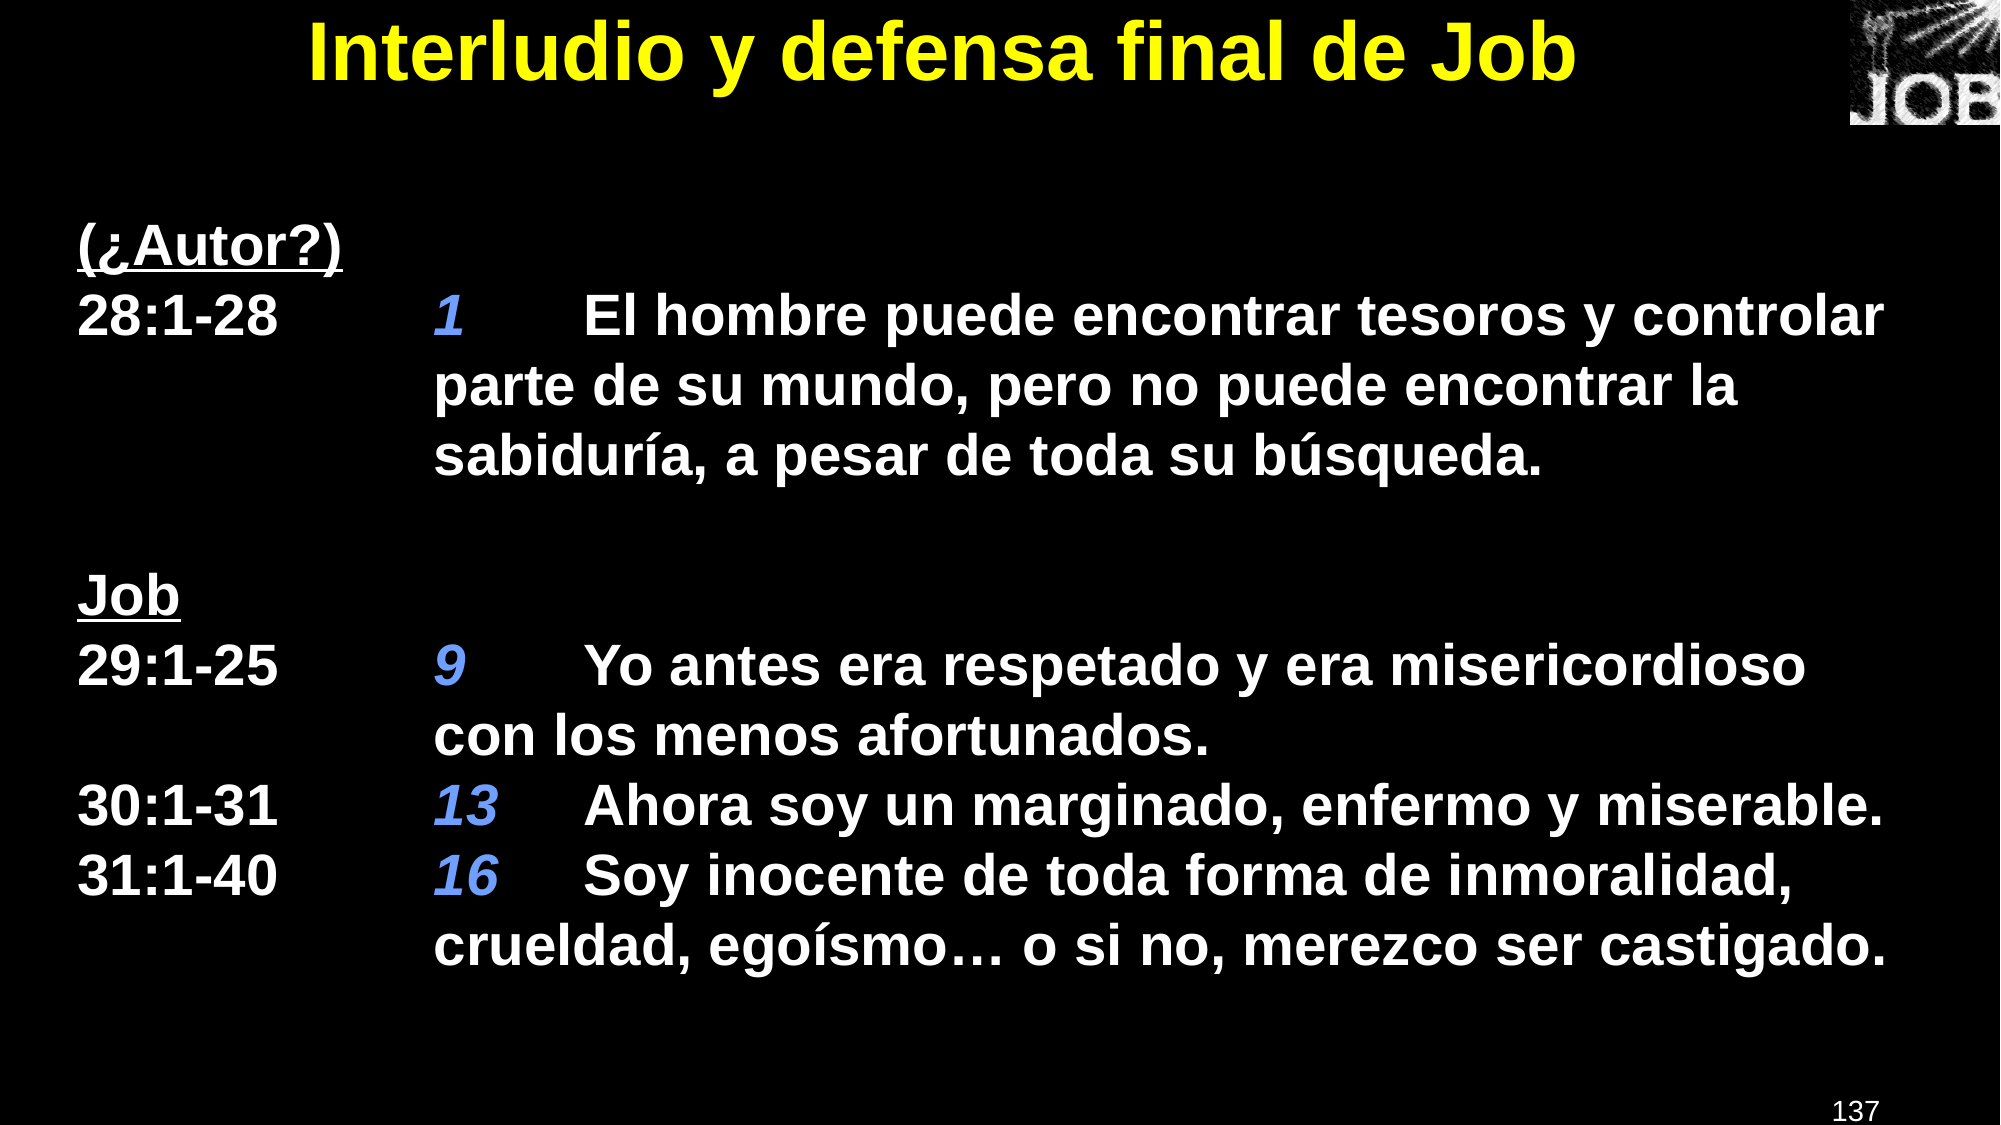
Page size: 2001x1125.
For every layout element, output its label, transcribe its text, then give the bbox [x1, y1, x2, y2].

list (¿Autor?) 28:1-28 1 El hombre puede encontrar tesoros y controlar parte de su mundo, pero no puede encontrar la sabiduría, a pesar de toda su búsqueda. Job 29:1-25 9 Yo antes era respetado y era misericordioso con los menos afortunados. 30:1-31 13 Ahora soy un marginado, enfermo y miserable. 31:1-40 16 Soy inocente de toda forma de inmoralidad, crueldad, egoísmo… o si no, merezco ser castigado. [62, 200, 1925, 1100]
picture [1850, 0, 2000, 125]
slide_number 137 [1816, 1084, 2000, 1125]
title Interludio y defensa final de Job [249, 12, 1638, 100]
